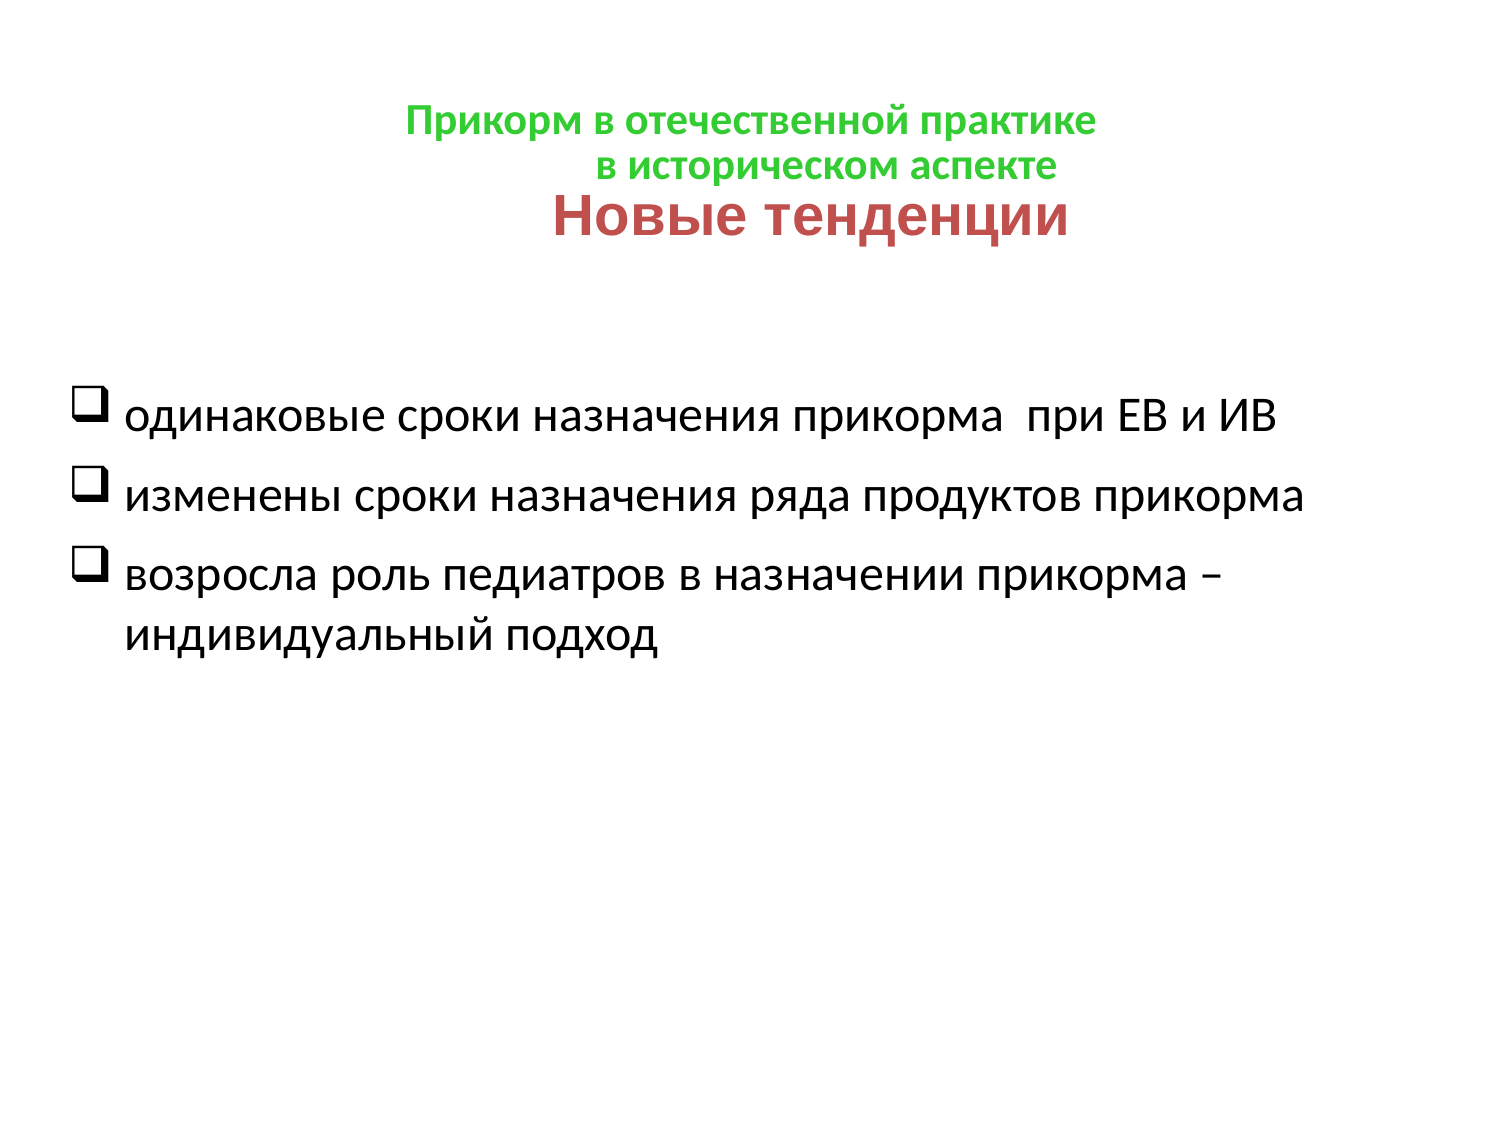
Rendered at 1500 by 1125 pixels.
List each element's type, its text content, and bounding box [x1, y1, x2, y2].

list одинаковые сроки назначения прикорма при ЕВ и ИВ изменены сроки назначения ряда продуктов прикорма возросла роль педиатров в назначении прикорма – индивидуальный подход [53, 373, 1500, 1125]
title Прикорм в отечественной практике в историческом аспекте Новые тенденции [88, 90, 1500, 256]
